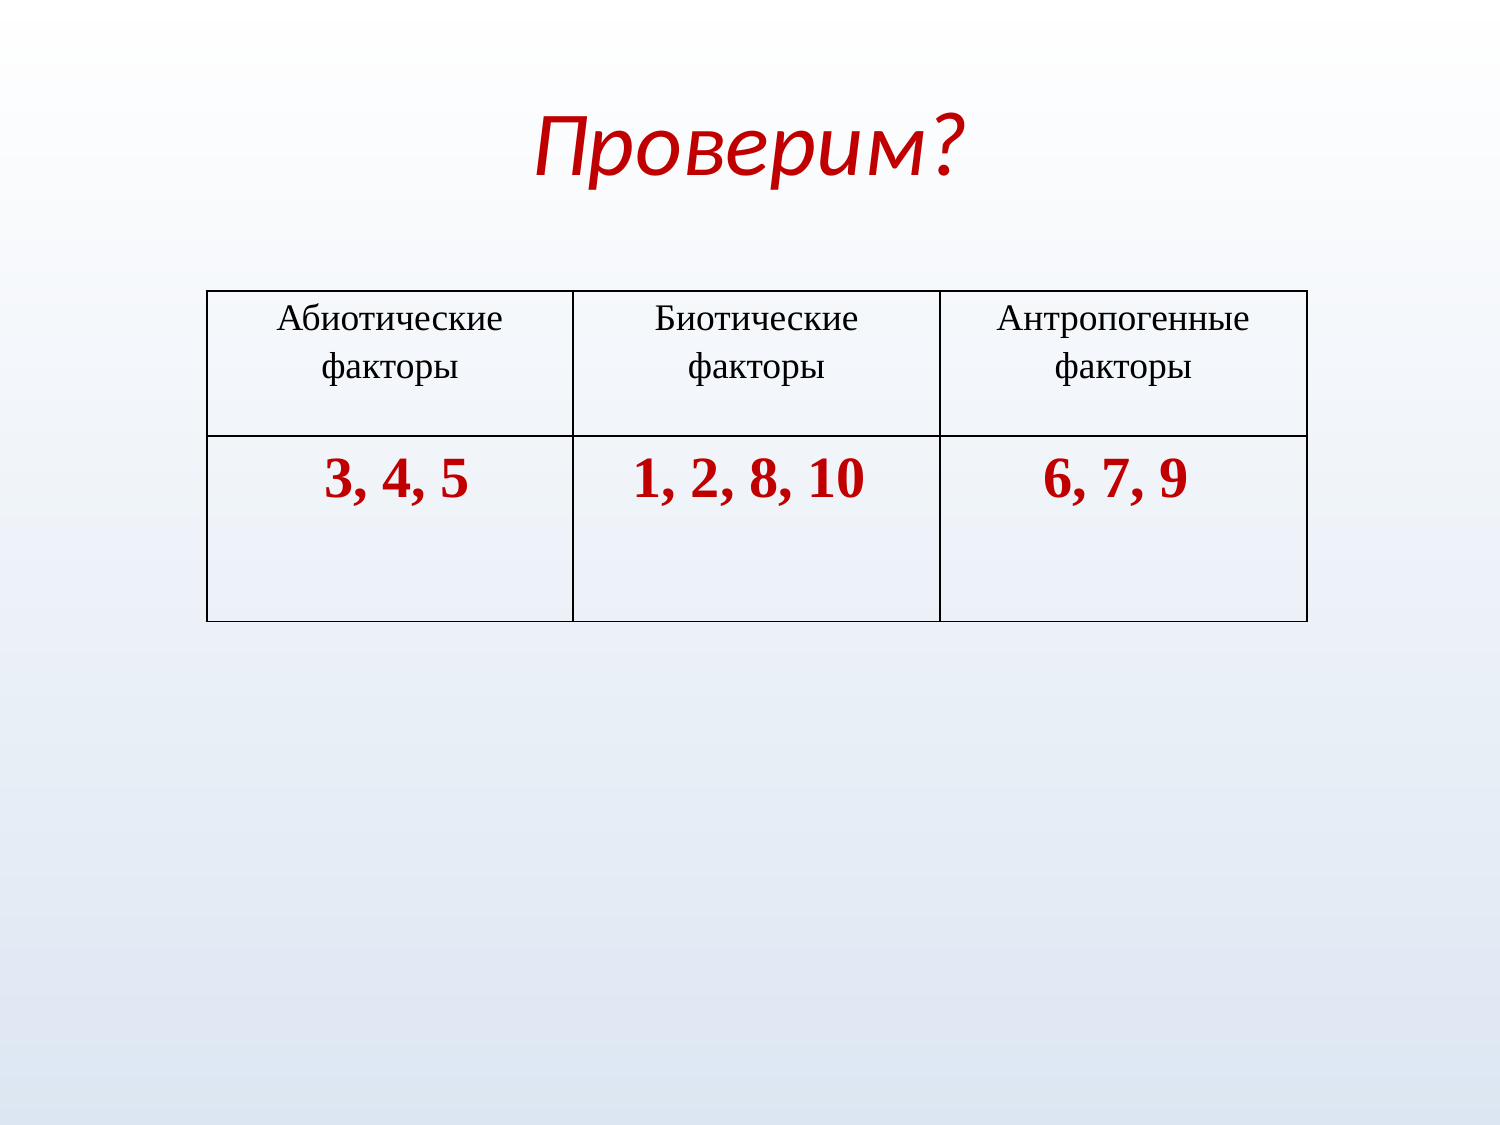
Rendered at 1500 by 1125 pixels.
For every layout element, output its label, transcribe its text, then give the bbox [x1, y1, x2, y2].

table_header Антропогенные факторы [941, 292, 1306, 435]
table_header Абиотические факторы [208, 292, 572, 435]
table_cell 6, 7, 9 [941, 437, 1306, 621]
title Проверим? [75, 45, 1425, 233]
table_cell 1, 2, 8, 10 [574, 437, 939, 621]
table_cell 3, 4, 5 [208, 437, 572, 621]
table_header Биотические факторы [574, 292, 939, 435]
